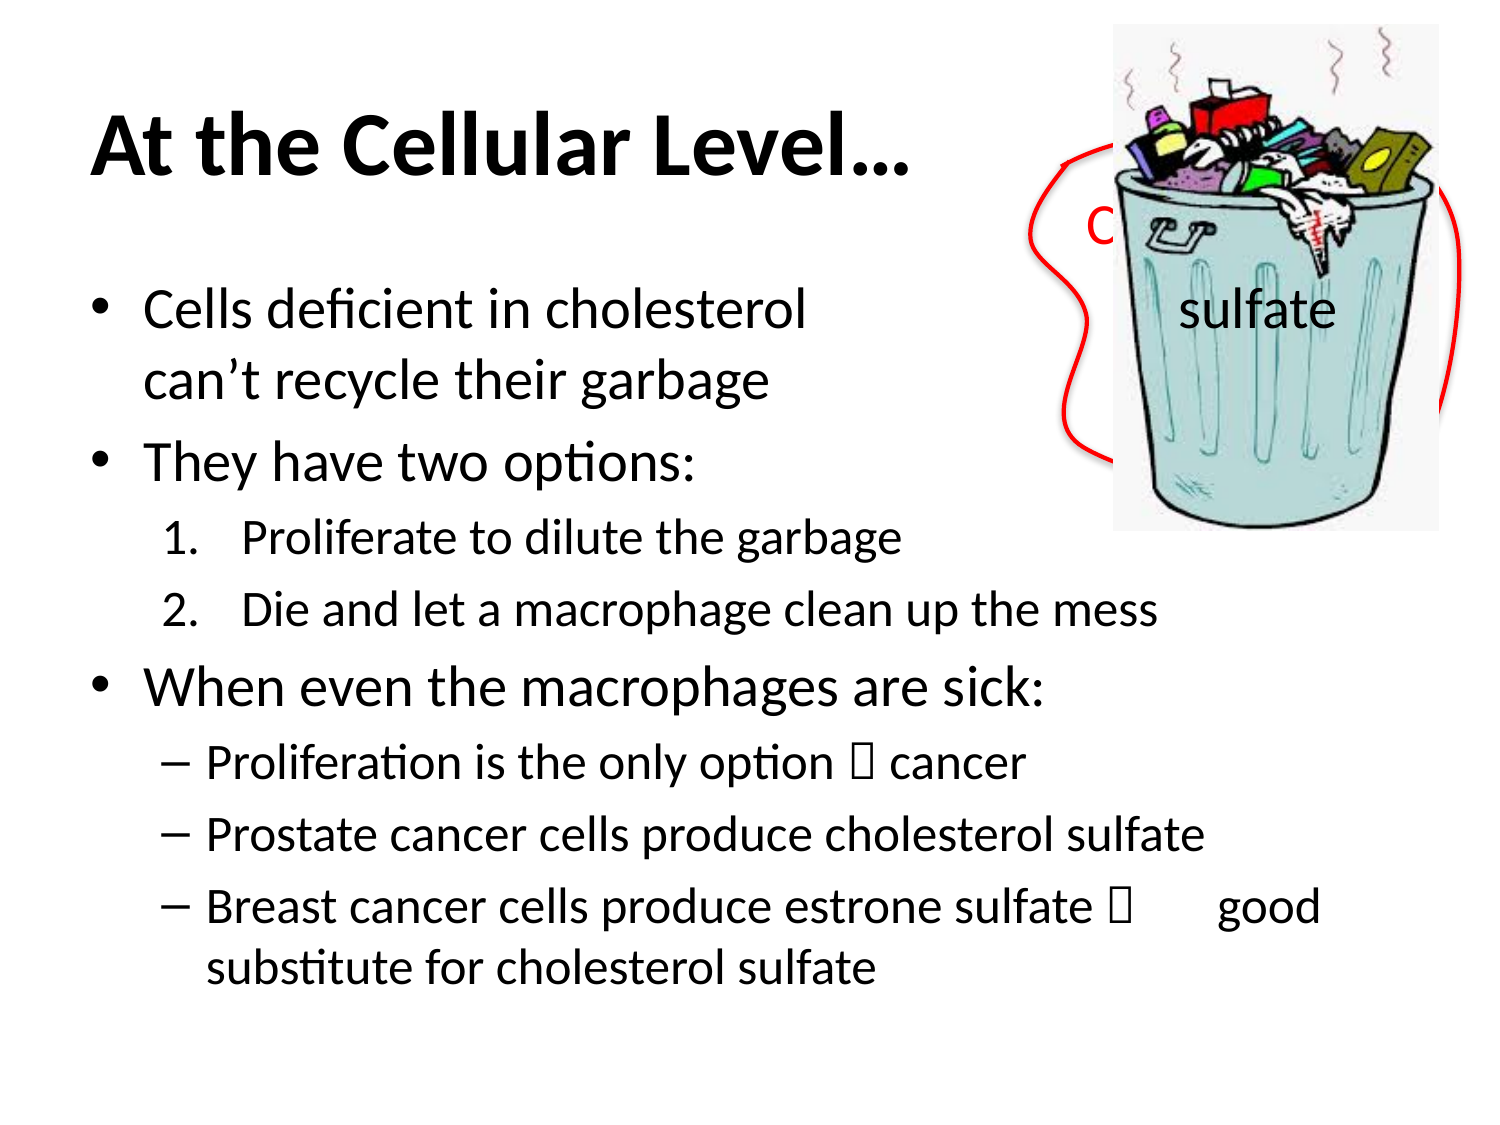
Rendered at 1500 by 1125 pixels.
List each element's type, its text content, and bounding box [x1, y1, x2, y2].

picture [1113, 23, 1440, 531]
text_box [1028, 233, 1107, 262]
list Cells deficient in cholesterol sulfate can’t recycle their garbage They have two options: Proliferate to dilute the garbage Die and let a macrophage clean up the mess When even the macrophages are sick: Proliferation is the only option  cancer Prostate cancer cells produce cholesterol sulfate Breast cancer cells produce estrone sulfate  good substitute for cholesterol sulfate [75, 262, 1425, 1005]
title At the Cellular Level… [75, 45, 1107, 233]
text_box [1445, 195, 1462, 395]
